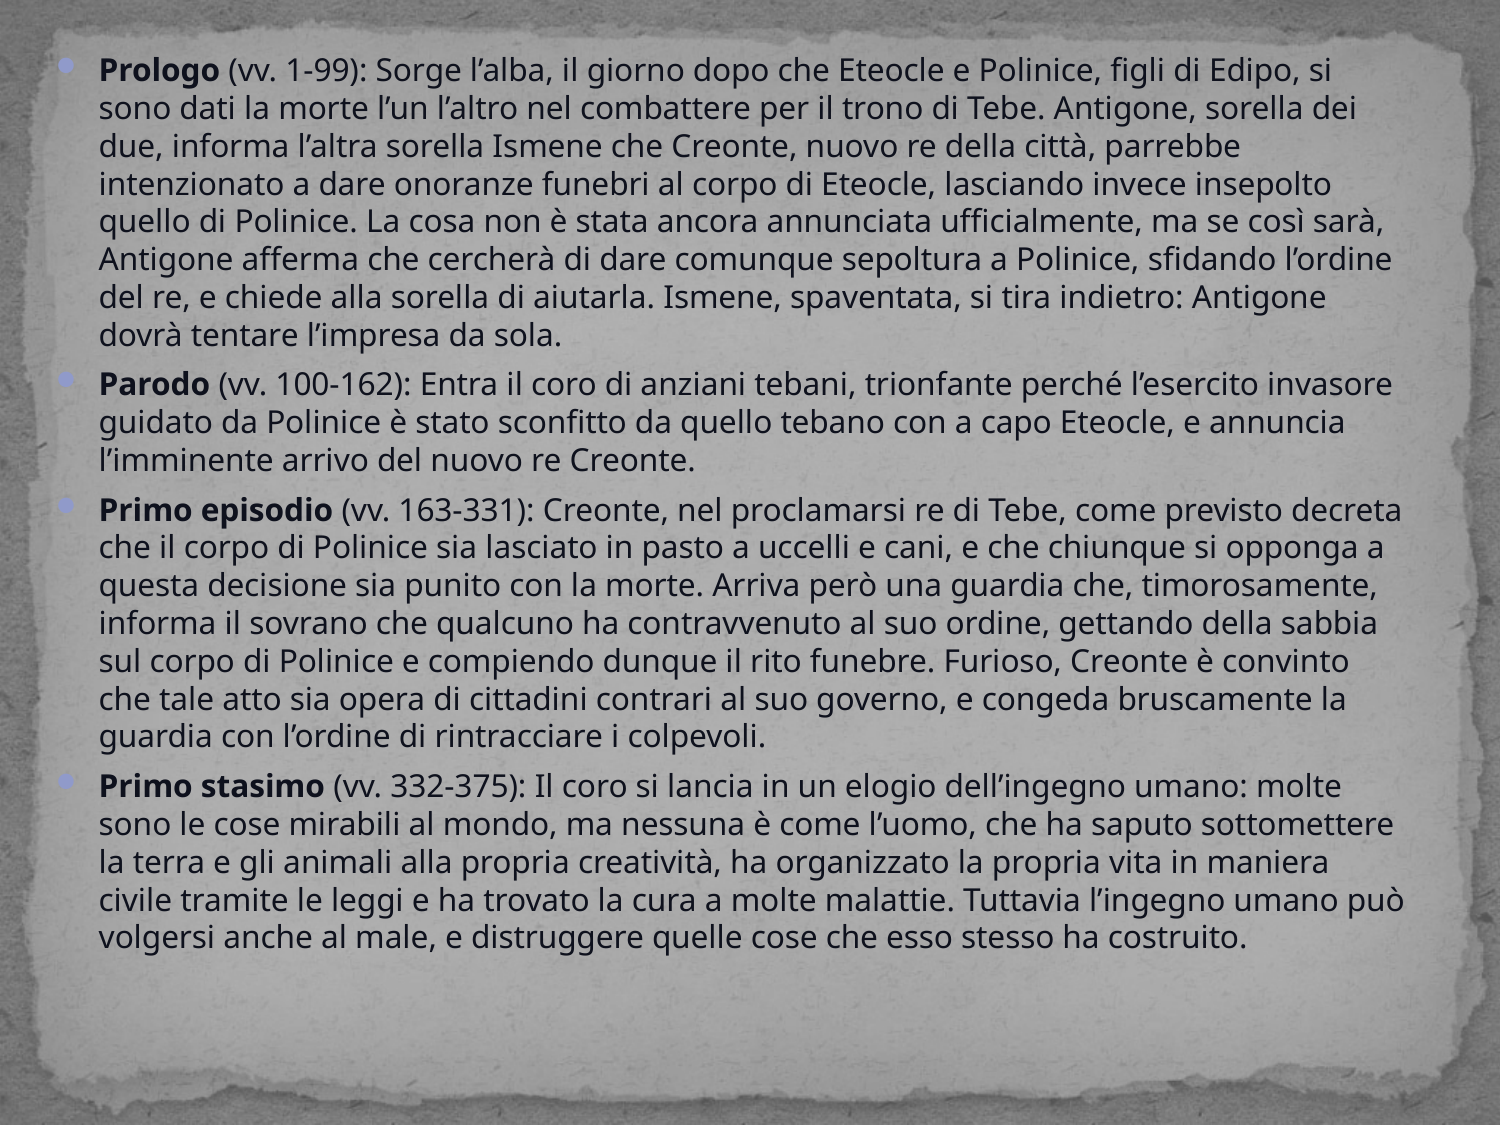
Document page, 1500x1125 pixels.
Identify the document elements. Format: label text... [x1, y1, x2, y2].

list Prologo (vv. 1-99): Sorge l’alba, il giorno dopo che Eteocle e Polinice, figli di Edipo, si sono dati la morte l’un l’altro nel combattere per il trono di Tebe. Antigone, sorella dei due, informa l’altra sorella Ismene che Creonte, nuovo re della città, parrebbe intenzionato a dare onoranze funebri al corpo di Eteocle, lasciando invece insepolto quello di Polinice. La cosa non è stata ancora annunciata ufficialmente, ma se così sarà, Antigone afferma che cercherà di dare comunque sepoltura a Polinice, sfidando l’ordine del re, e chiede alla sorella di aiutarla. Ismene, spaventata, si tira indietro: Antigone dovrà tentare l’impresa da sola. Parodo (vv. 100-162): Entra il coro di anziani tebani, trionfante perché l’esercito invasore guidato da Polinice è stato sconfitto da quello tebano con a capo Eteocle, e annuncia l’imminente arrivo del nuovo re Creonte. Primo episodio (vv. 163-331): Creonte, nel proclamarsi re di Tebe, come previsto decreta che il corpo di Polinice sia lasciato in pasto a uccelli e cani, e che chiunque si opponga a questa decisione sia punito con la morte. Arriva però una guardia che, timorosamente, informa il sovrano che qualcuno ha contravvenuto al suo ordine, gettando della sabbia sul corpo di Polinice e compiendo dunque il rito funebre. Furioso, Creonte è convinto che tale atto sia opera di cittadini contrari al suo governo, e congeda bruscamente la guardia con l’ordine di rintracciare i colpevoli. Primo stasimo (vv. 332-375): Il coro si lancia in un elogio dell’ingegno umano: molte sono le cose mirabili al mondo, ma nessuna è come l’uomo, che ha saputo sottomettere la terra e gli animali alla propria creatività, ha organizzato la propria vita in maniera civile tramite le leggi e ha trovato la cura a molte malattie. Tuttavia l’ingegno umano può volgersi anche al male, e distruggere quelle cose che esso stesso ha costruito. [41, 42, 1425, 1005]
